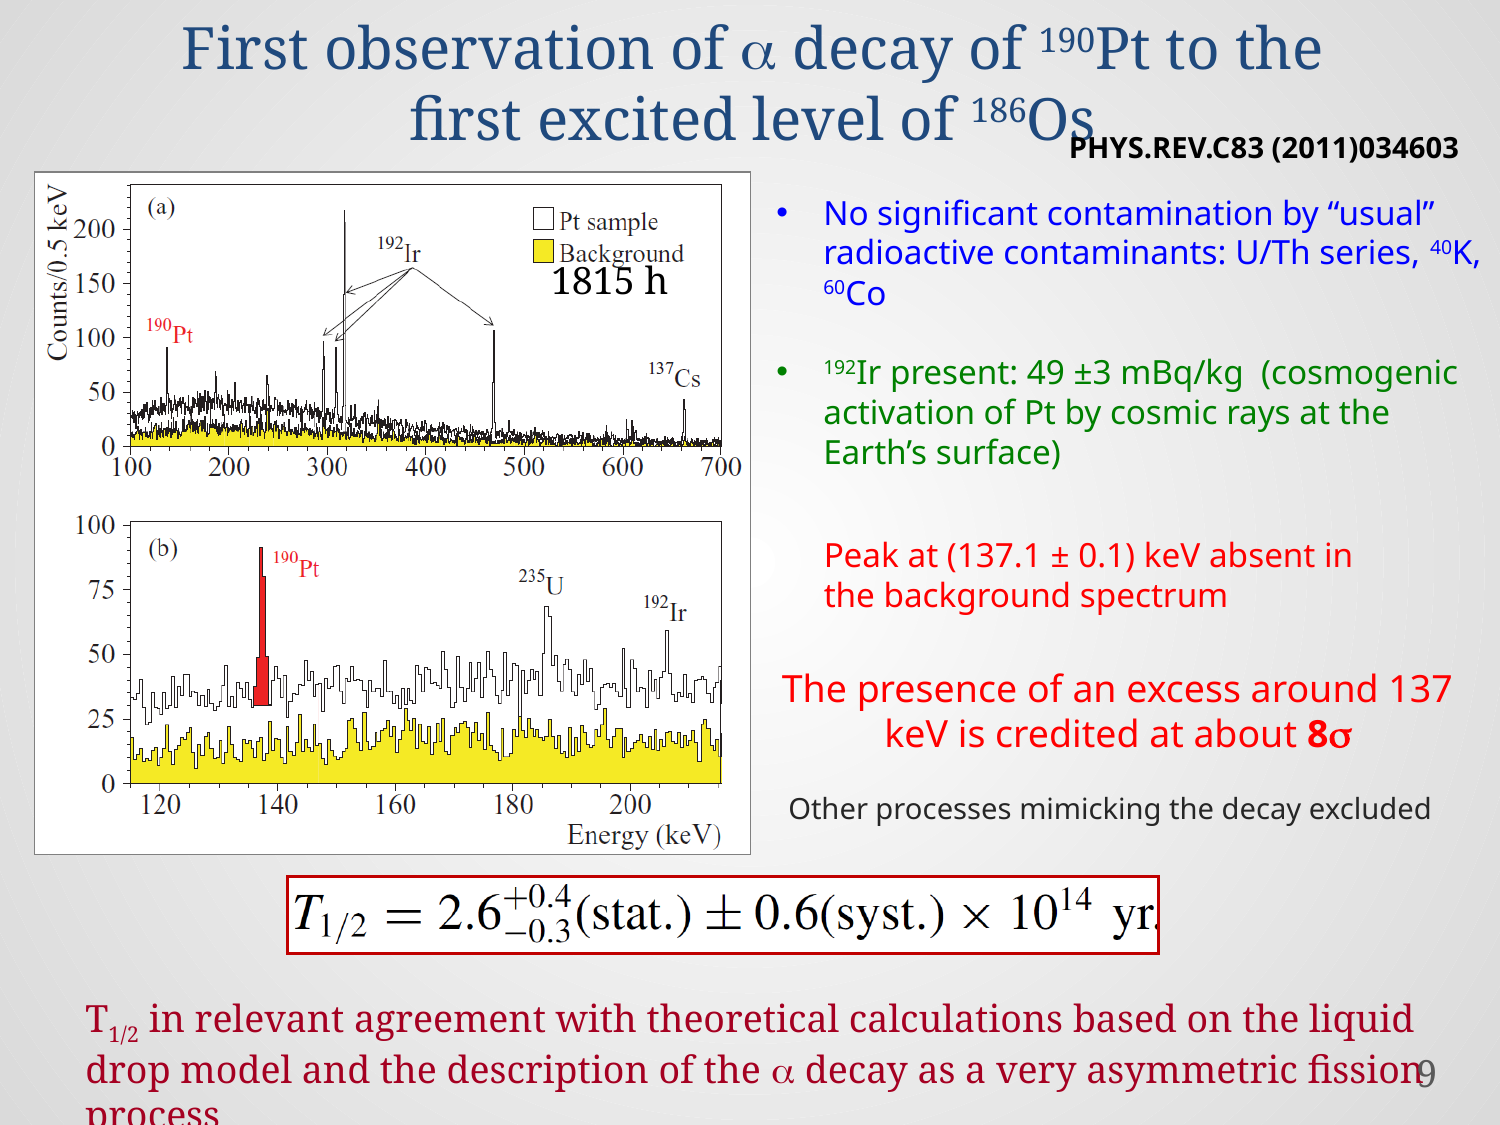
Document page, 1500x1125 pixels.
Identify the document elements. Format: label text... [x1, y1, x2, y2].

picture [34, 172, 751, 854]
picture [289, 878, 1158, 953]
text_box Other processes mimicking the decay excluded [773, 789, 1500, 833]
text_box T1/2 in relevant agreement with theoretical calculations based on the liquid drop model and the description of the a decay as a very asymmetric fission process [70, 987, 1447, 1125]
text_box The presence of an excess around 137 keV is credited at about 8s [765, 657, 1471, 762]
text_box PHYS.REV.C83 (2011)034603 [1045, 122, 1491, 172]
text_box Peak at (137.1 ± 0.1) keV absent in the background spectrum [809, 527, 1388, 622]
slide_number 9 [1401, 1042, 1494, 1103]
text_box No significant contamination by “usual” radioactive contaminants: U/Th series, 40K, 60Co 192Ir present: 49 ±3 mBq/kg (cosmogenic activation of Pt by cosmic rays at the Earth’s surface) [761, 184, 1500, 519]
text_box First observation of a decay of 190Pt to the first excited level of 186Os [123, 4, 1382, 159]
